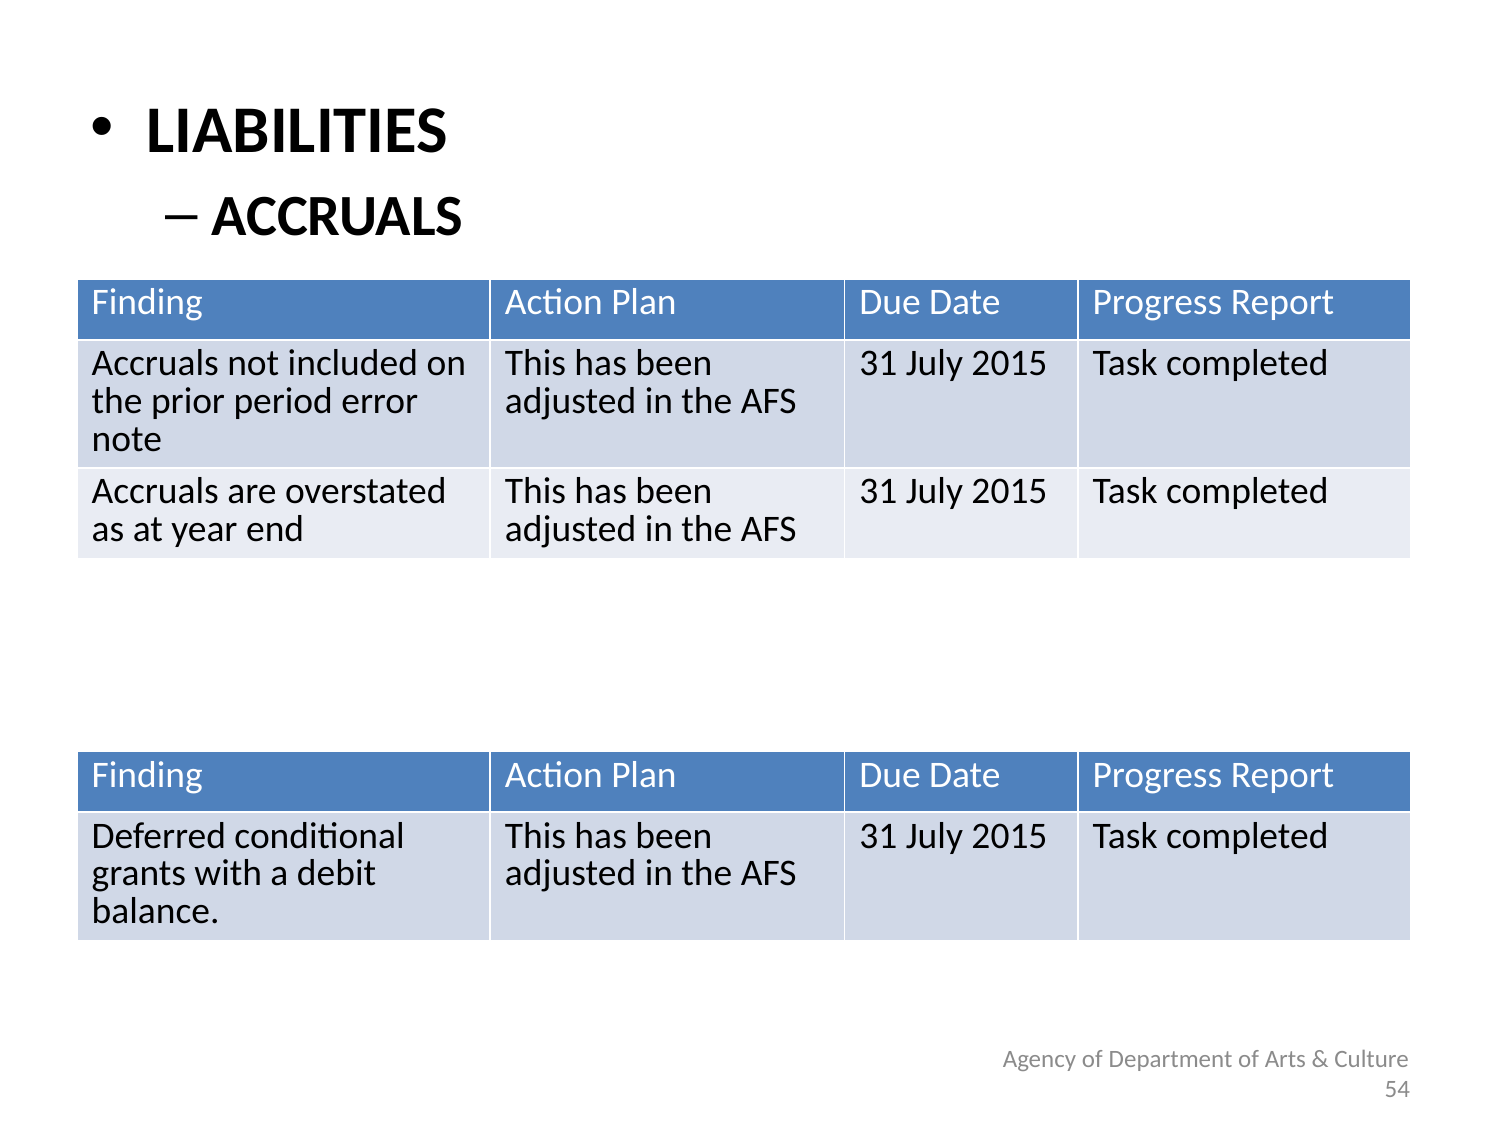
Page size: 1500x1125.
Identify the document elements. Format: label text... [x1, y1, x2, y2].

table_cell Task completed [1079, 341, 1410, 467]
table_header Action Plan [491, 752, 844, 811]
table_cell Accruals are overstated as at year end [78, 469, 489, 558]
table_cell This has been adjusted in the AFS [491, 341, 844, 467]
list LIABILITIES ACCRUALS DEFERRED REVENUE [75, 78, 1425, 1005]
table_header Action Plan [491, 280, 844, 339]
table_cell Task completed [1079, 469, 1410, 558]
table_cell 31 July 2015 [845, 469, 1077, 558]
table_cell This has been adjusted in the AFS [491, 469, 844, 558]
table_cell Task completed [1079, 813, 1410, 940]
slide_number Agency of Department of Arts & Culture 54 [844, 1042, 1425, 1103]
table_cell Deferred conditional grants with a debit balance. [78, 813, 489, 940]
table_header Progress Report [1079, 280, 1410, 339]
table_cell This has been adjusted in the AFS [491, 813, 844, 940]
table_cell 31 July 2015 [845, 813, 1077, 940]
table_header Due Date [845, 280, 1077, 339]
table_cell 31 July 2015 [845, 341, 1077, 467]
table_cell Accruals not included on the prior period error note [78, 341, 489, 467]
table_header Finding [78, 752, 489, 811]
table_header Finding [78, 280, 489, 339]
table_header Due Date [845, 752, 1077, 811]
table_header Progress Report [1079, 752, 1410, 811]
